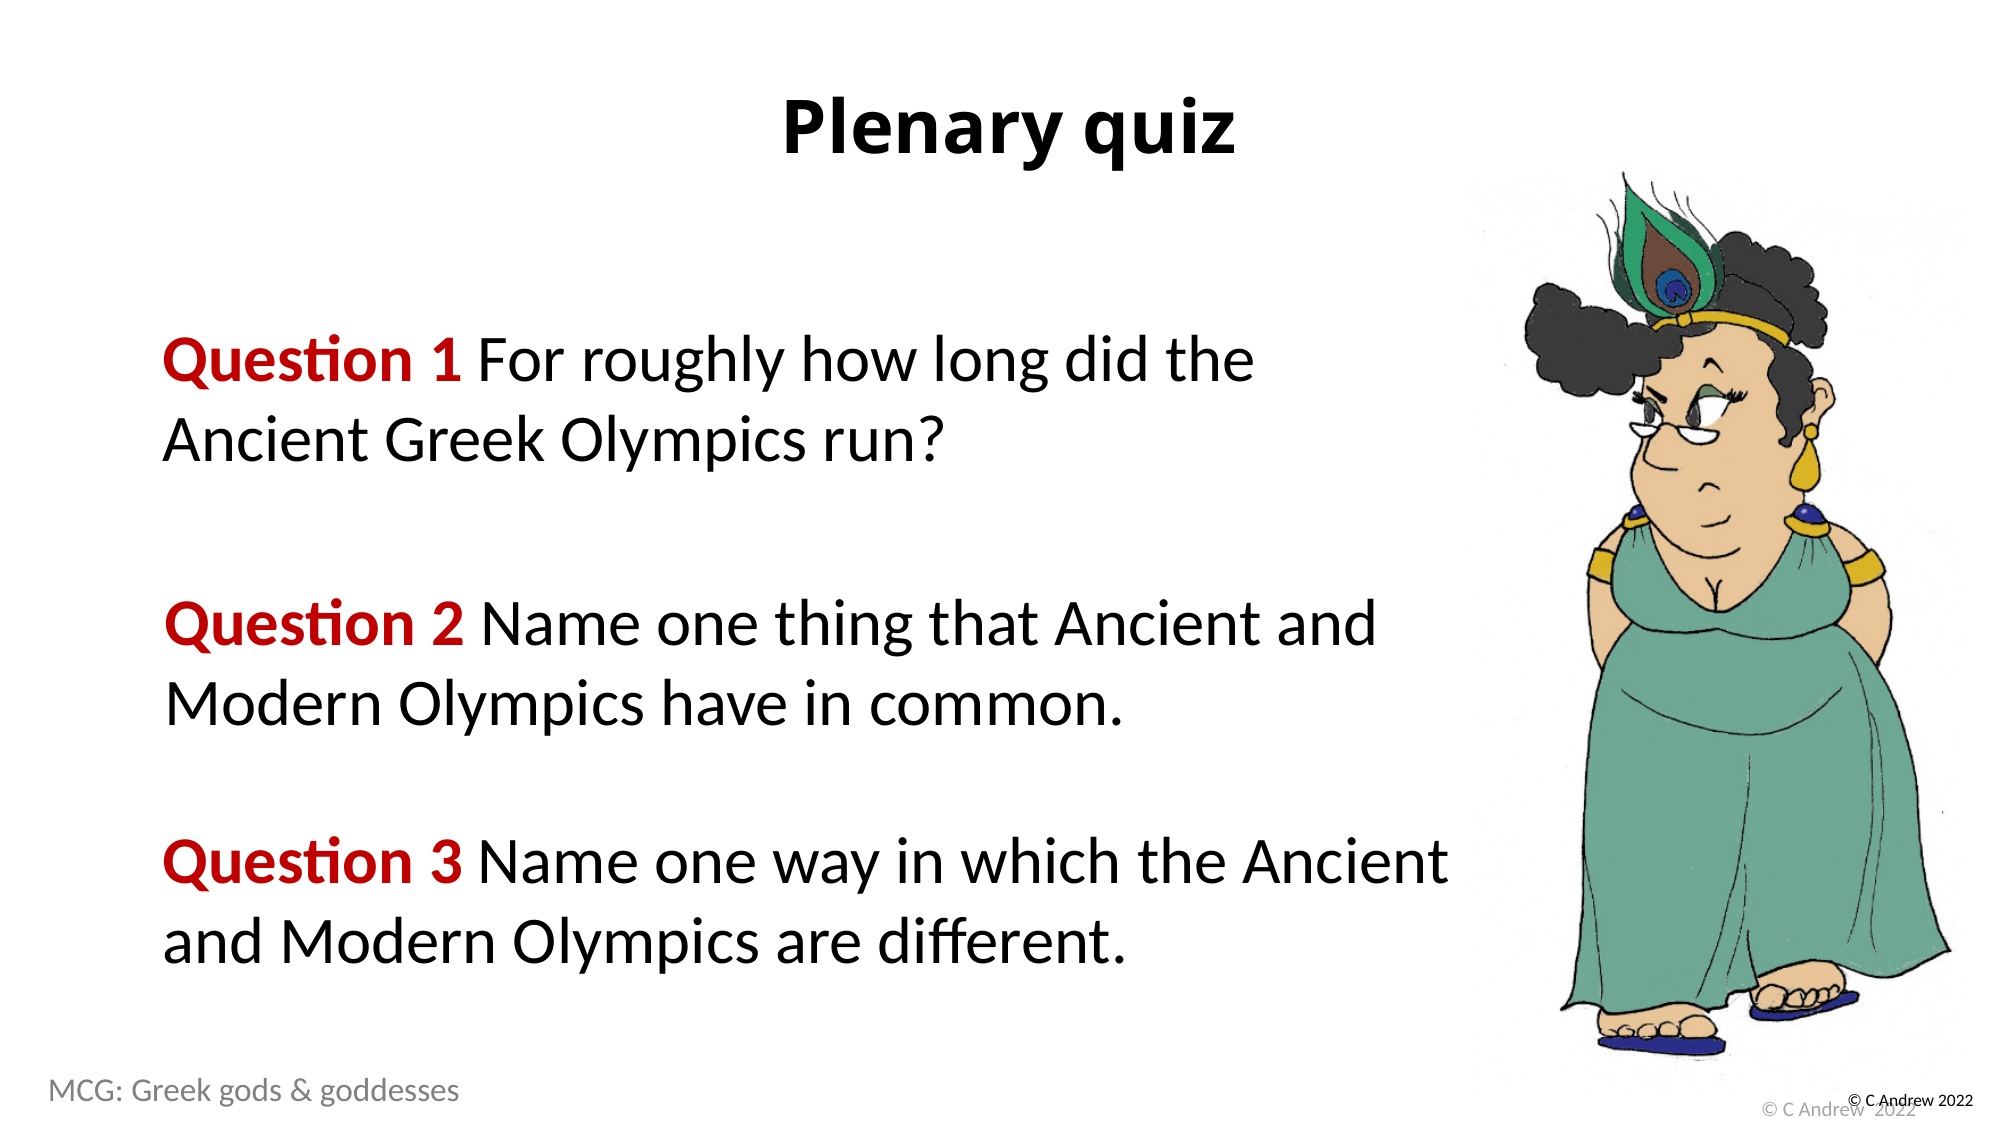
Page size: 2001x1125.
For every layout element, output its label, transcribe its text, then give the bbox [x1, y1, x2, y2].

text_box Question 1 For roughly how long did the Ancient Greek Olympics run? [147, 307, 1436, 482]
text_box © C Andrew 2022 [1820, 1081, 2000, 1125]
text_box Question 2 Name one thing that Ancient and Modern Olympics have in common. [149, 570, 1436, 746]
text_box Question 3 Name one way in which the Ancient and Modern Olympics are different. [147, 809, 1468, 985]
picture [1468, 165, 1968, 1095]
title Plenary quiz [765, 56, 1255, 203]
text_box MCG: Greek gods & goddesses [32, 1065, 976, 1125]
